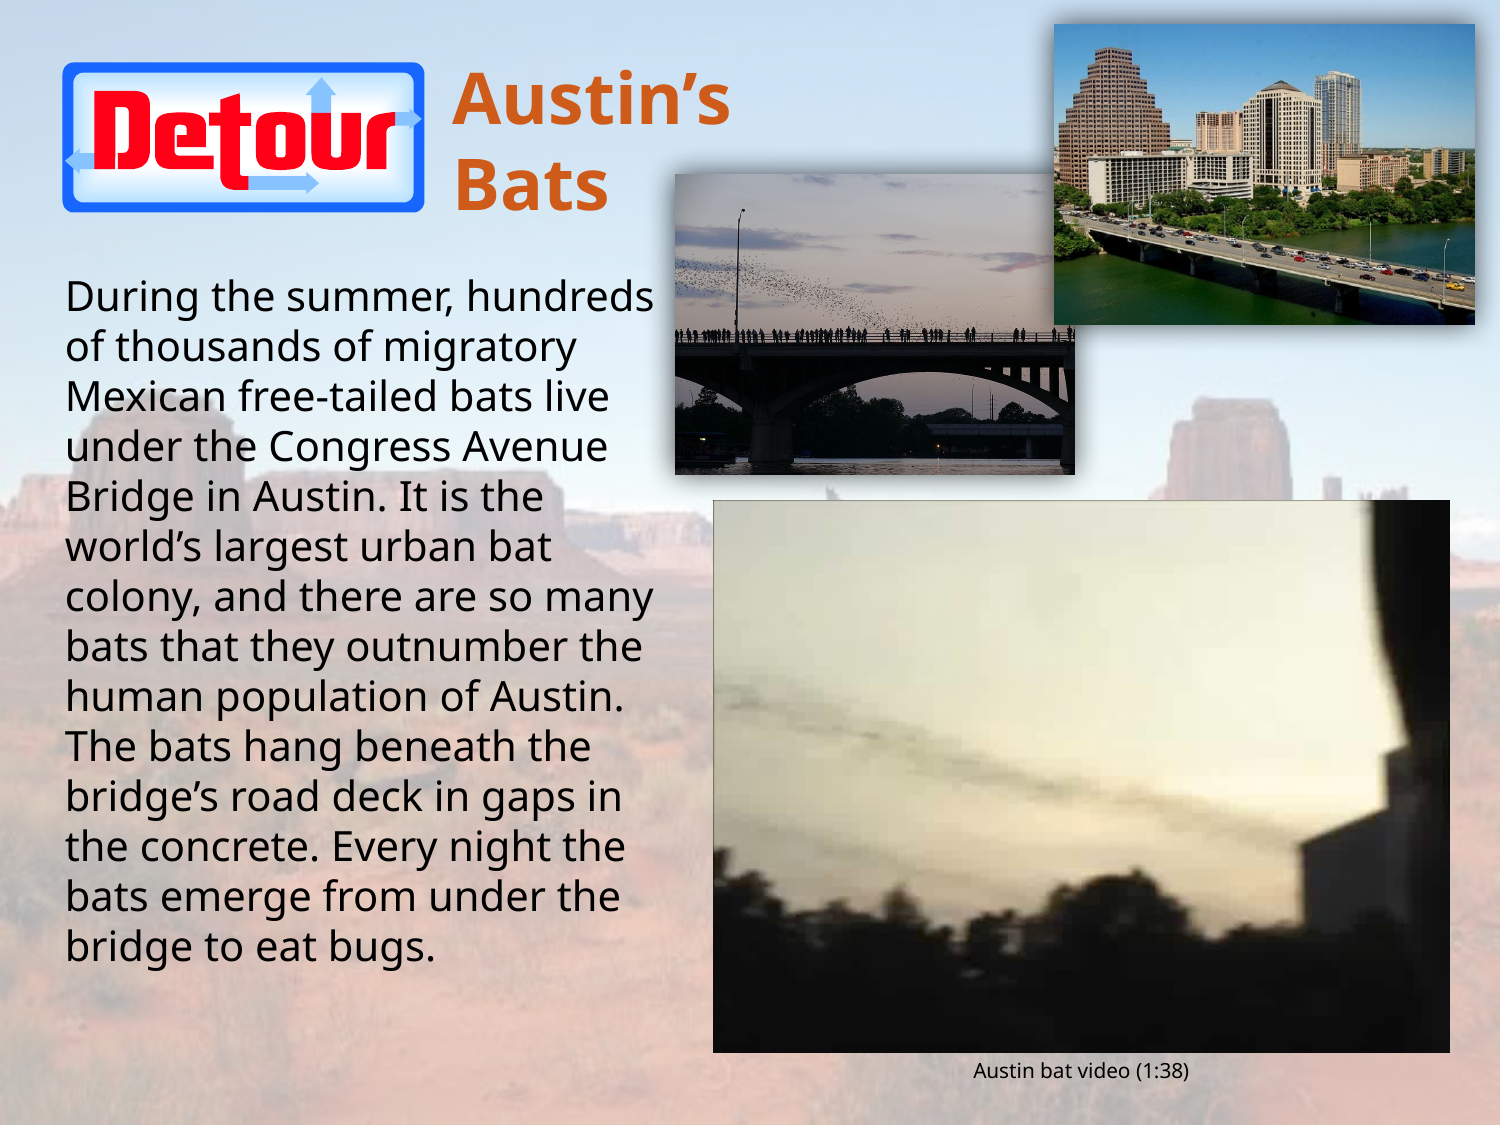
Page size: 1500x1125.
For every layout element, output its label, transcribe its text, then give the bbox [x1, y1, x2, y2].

title Austin’s Bats [437, 45, 1031, 233]
picture [62, 62, 425, 213]
picture [674, 24, 1476, 476]
text_box Austin bat video (1:38) [793, 1062, 1369, 1090]
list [712, 499, 1451, 1054]
text_box During the summer, hundreds of thousands of migratory Mexican free-tailed bats live under the Congress Avenue Bridge in Austin. It is the world’s largest urban bat colony, and there are so many bats that they outnumber the human population of Austin. The bats hang beneath the bridge’s road deck in gaps in the concrete. Every night the bats emerge from under the bridge to eat bugs. [50, 262, 675, 978]
